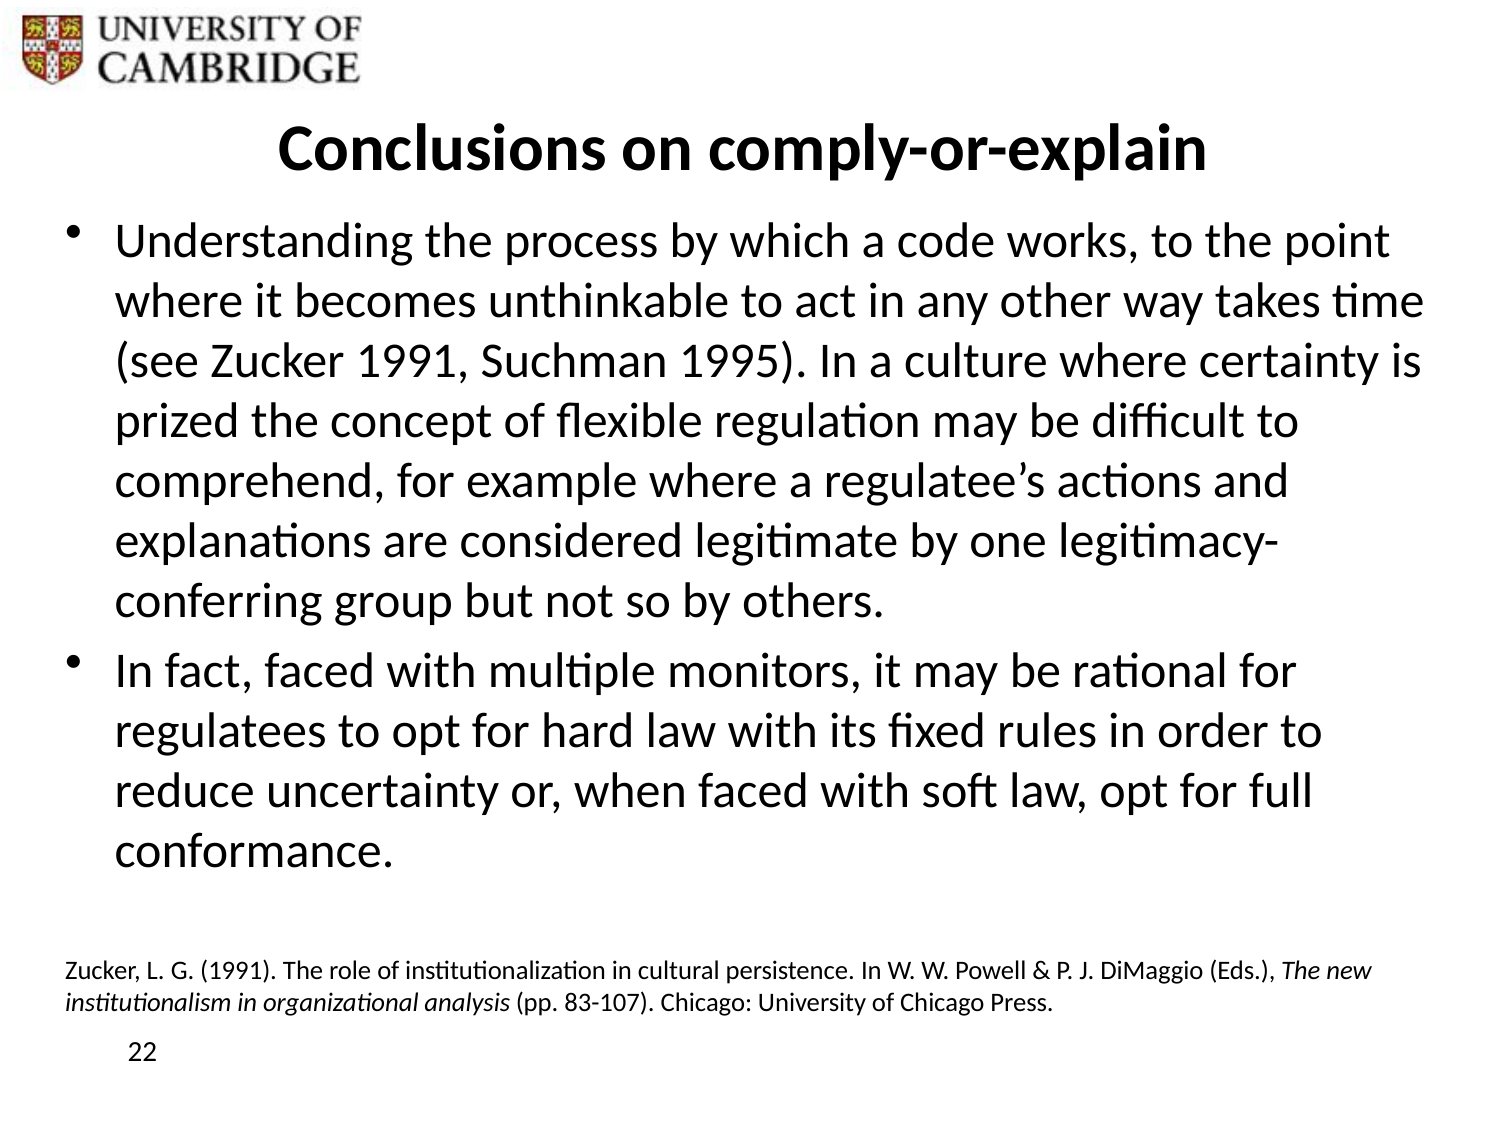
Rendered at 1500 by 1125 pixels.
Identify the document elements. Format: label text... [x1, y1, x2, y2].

slide_number 22 [112, 1024, 426, 1101]
list Understanding the process by which a code works, to the point where it becomes unthinkable to act in any other way takes time (see Zucker 1991, Suchman 1995). In a culture where certainty is prized the concept of flexible regulation may be difficult to comprehend, for example where a regulatee’s actions and explanations are considered legitimate by one legitimacy-conferring group but not so by others. In fact, faced with multiple monitors, it may be rational for regulatees to opt for hard law with its fixed rules in order to reduce uncertainty or, when faced with soft law, opt for full conformance. Zucker, L. G. (1991). The role of institutionalization in cultural persistence. In W. W. Powell & P. J. DiMaggio (Eds.), The new institutionalism in organizational analysis (pp. 83-107). Chicago: University of Chicago Press. [49, 199, 1451, 1038]
title Conclusions on comply-or-explain [87, 87, 1401, 199]
picture [2, 7, 386, 92]
